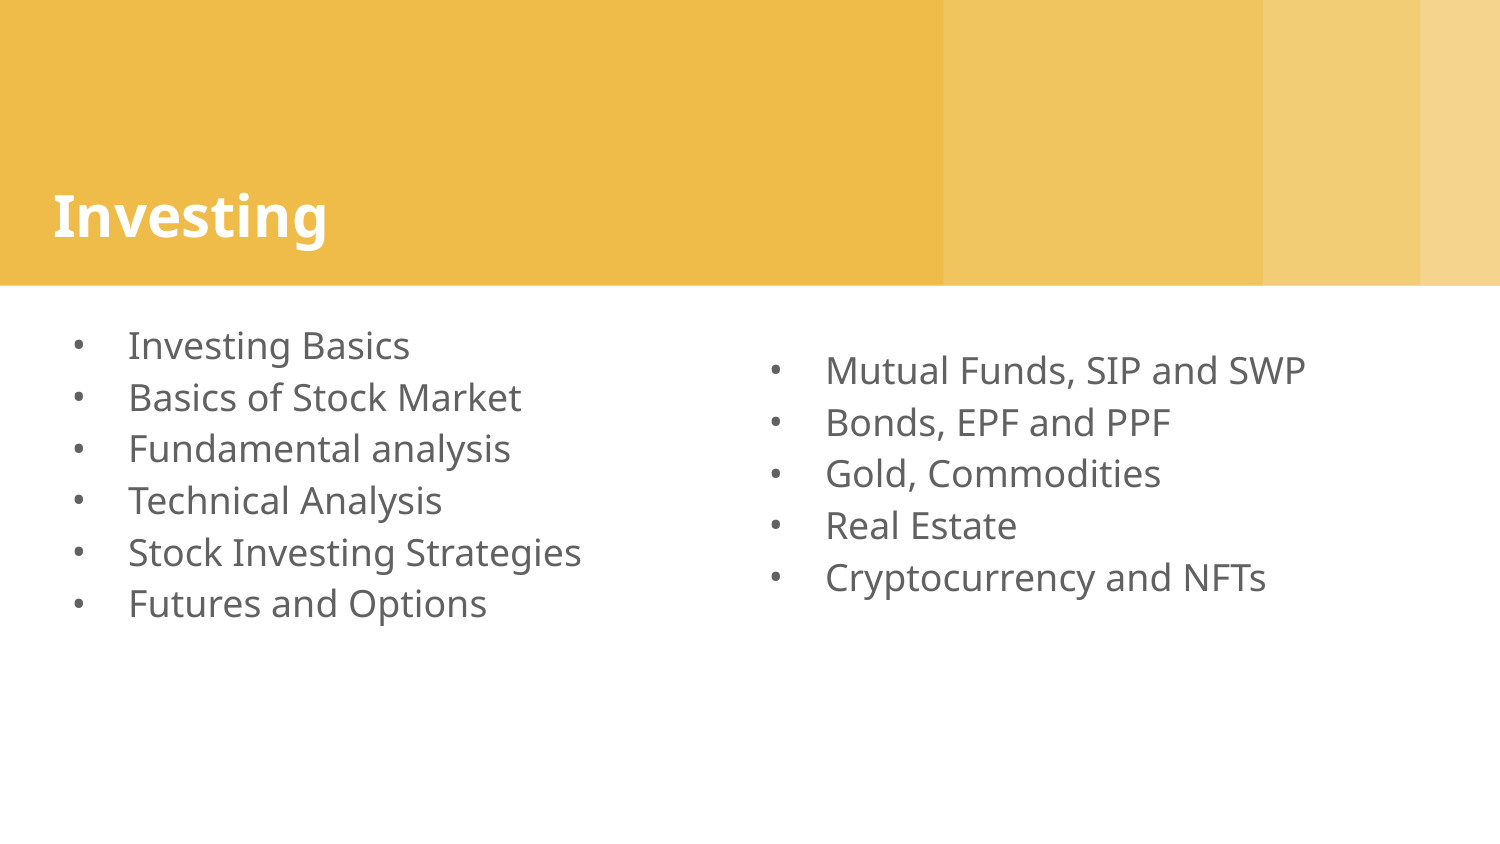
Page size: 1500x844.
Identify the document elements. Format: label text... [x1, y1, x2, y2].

list Mutual Funds, SIP and SWP Bonds, EPF and PPF Gold, Commodities Real Estate Cryptocurrency and NFTs [750, 340, 1447, 784]
list Investing Basics Basics of Stock Market Fundamental analysis Technical Analysis Stock Investing Strategies Futures and Options [53, 315, 750, 759]
title Investing [53, 24, 914, 250]
